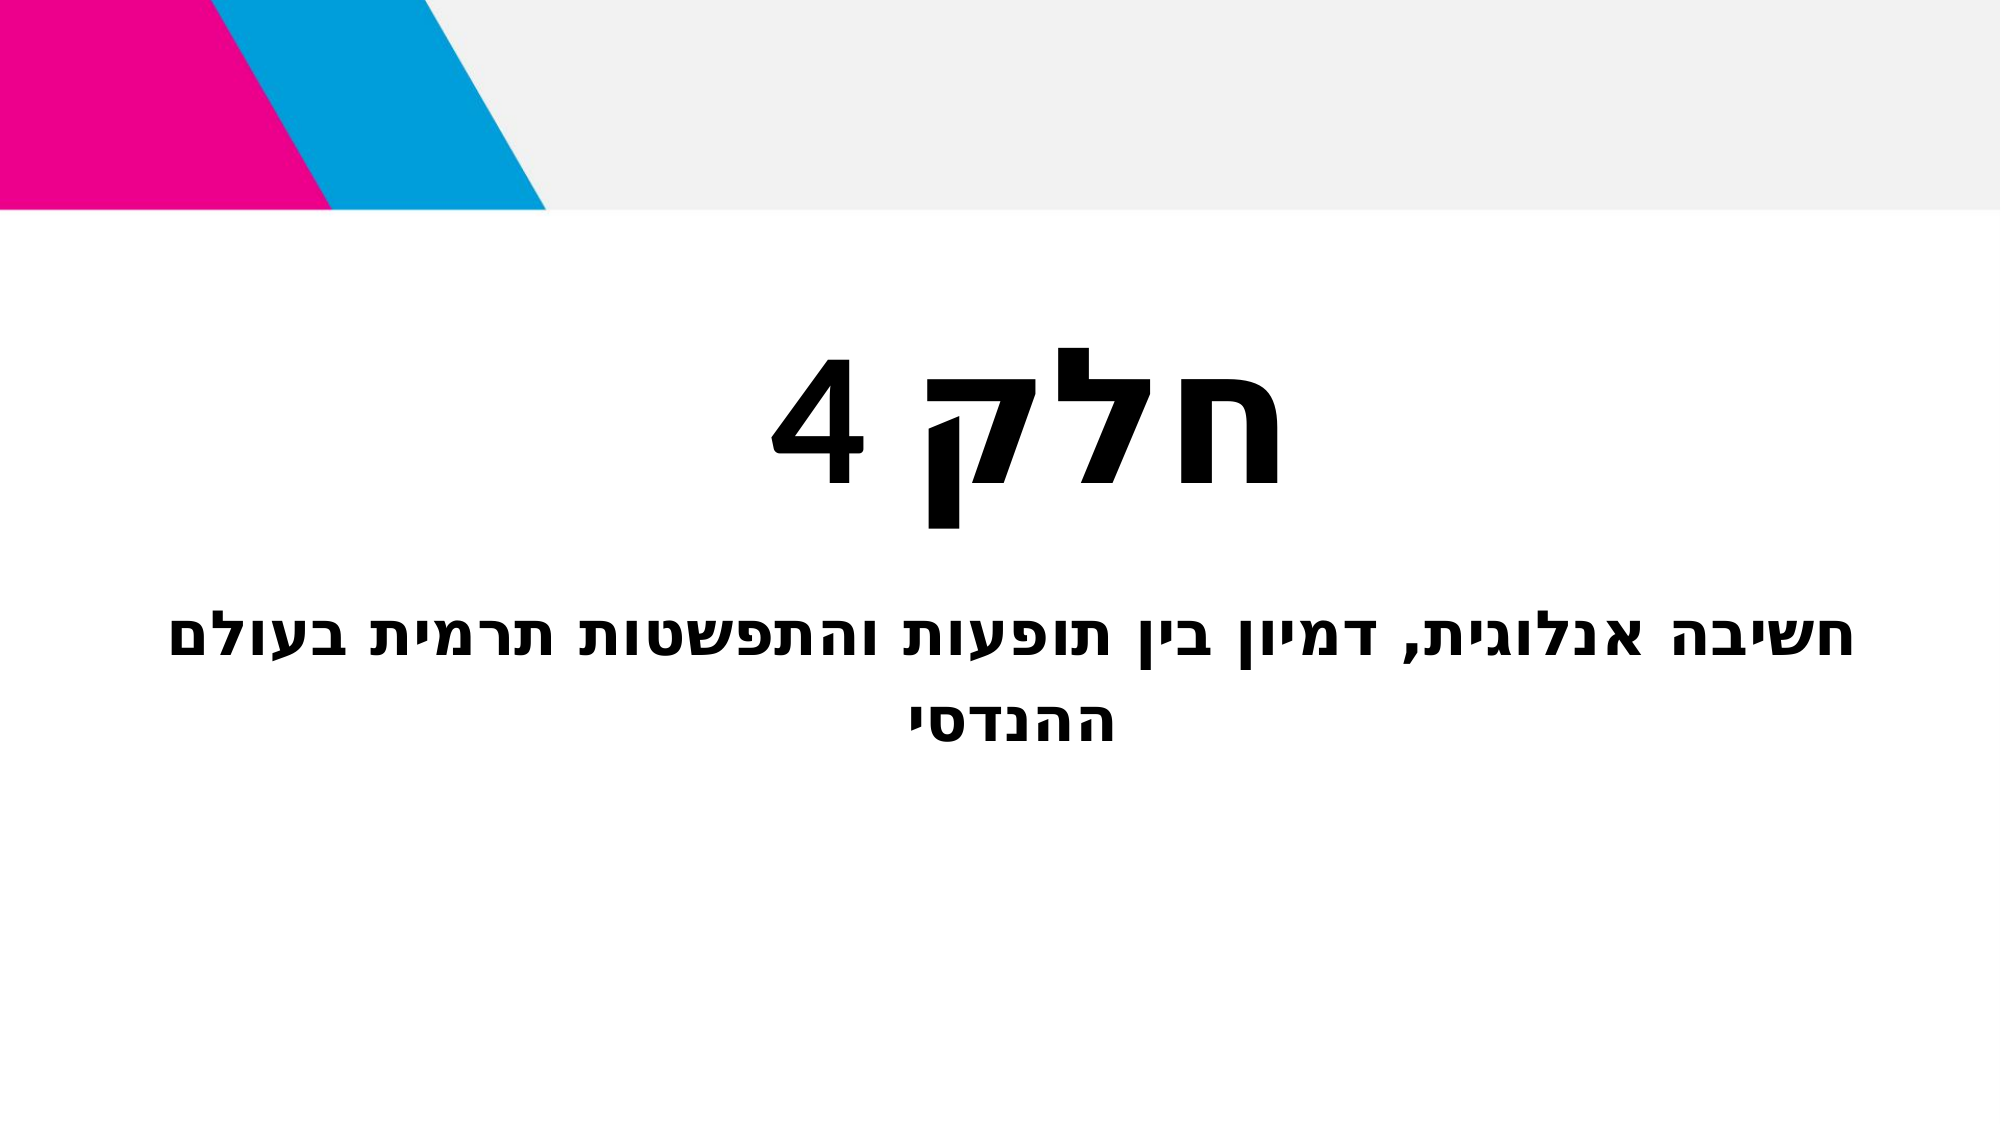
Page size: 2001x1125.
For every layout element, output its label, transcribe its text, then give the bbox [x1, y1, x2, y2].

picture [0, 0, 2001, 1125]
list חשיבה אנלוגית, דמיון בין תופעות והתפשטות תרמית בעולם ההנדסי [117, 576, 1909, 773]
list חלק 4 [137, 213, 1929, 534]
